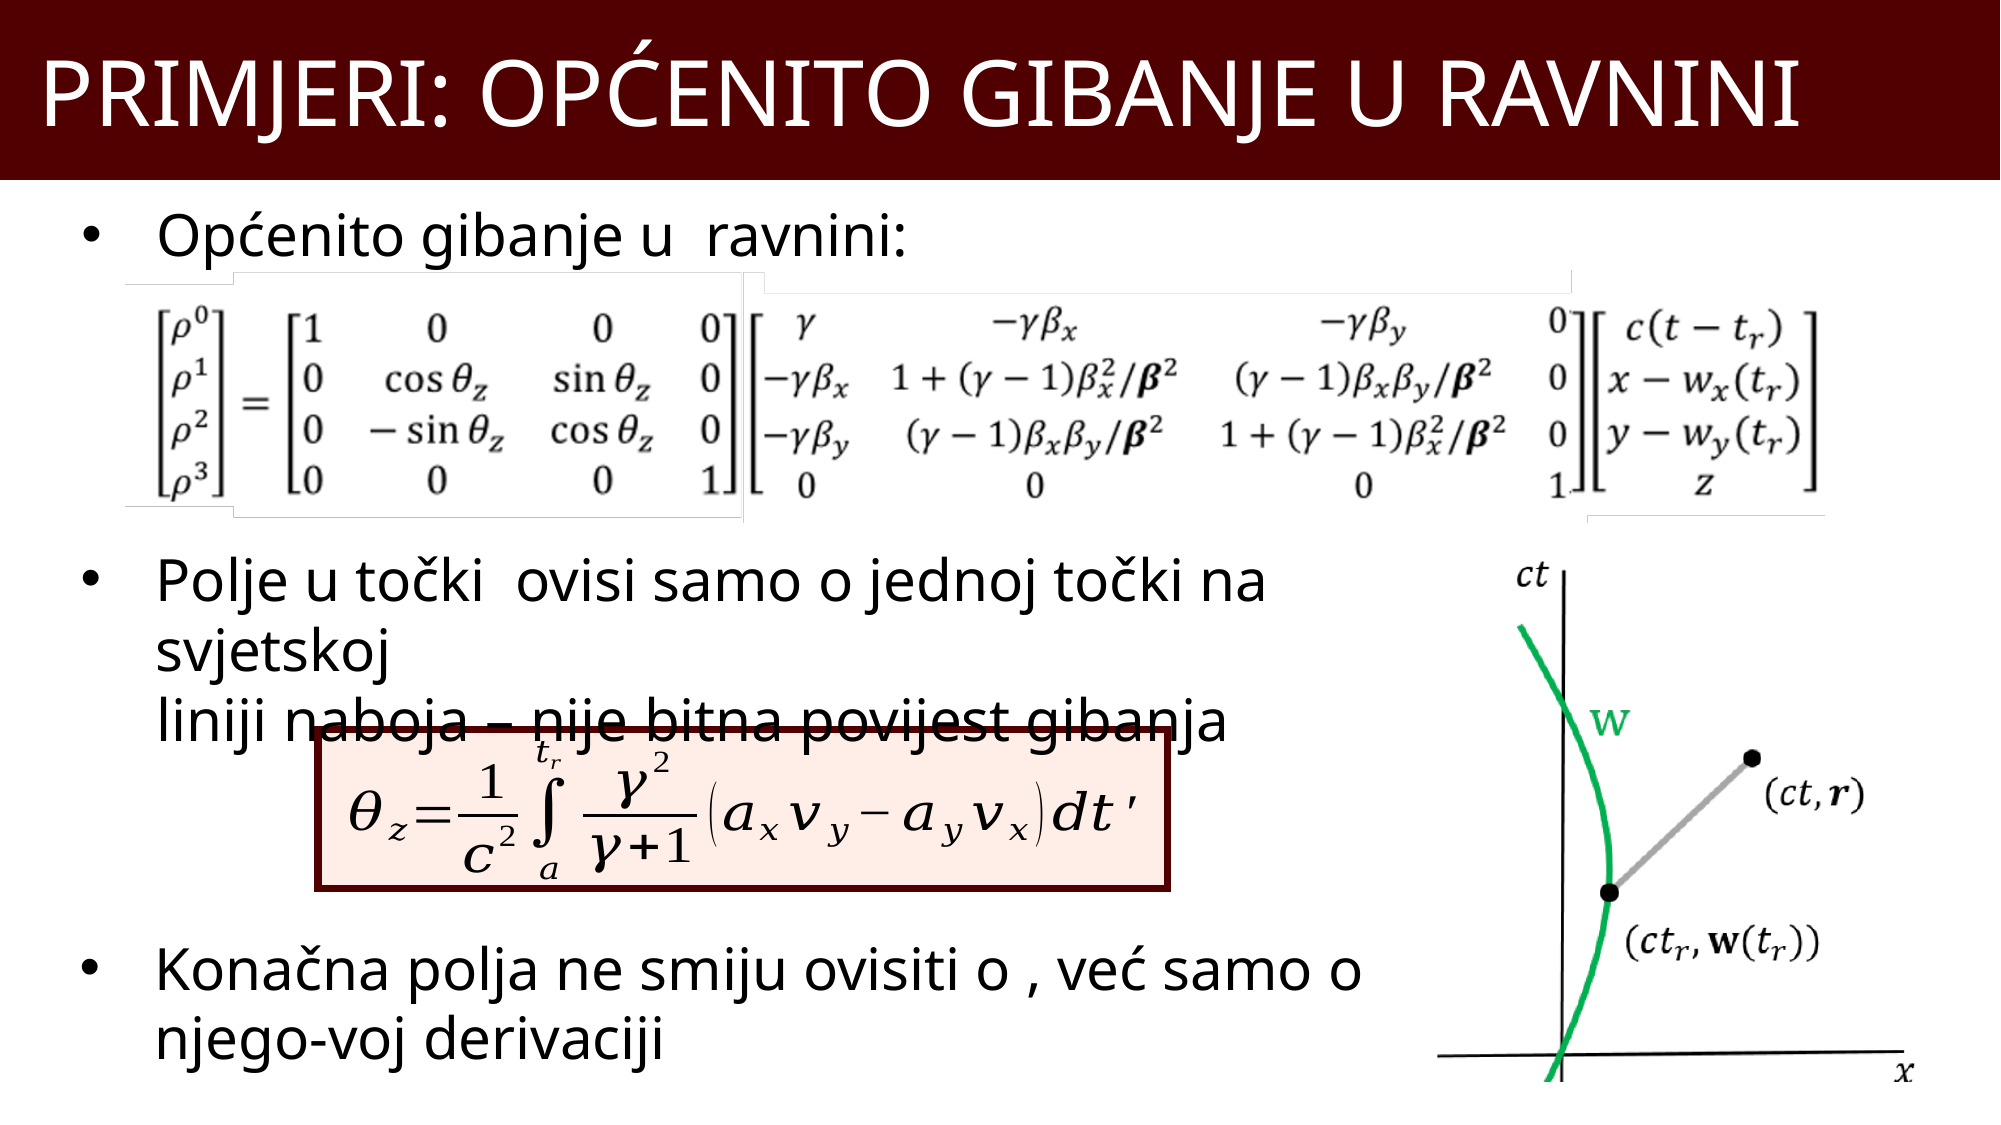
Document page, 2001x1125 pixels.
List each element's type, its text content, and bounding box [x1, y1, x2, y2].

text_box PRIMJERI: OPĆENITO GIBANJE U RAVNINI [0, 0, 2000, 181]
text_box [317, 728, 1168, 890]
picture [1437, 548, 1946, 1082]
picture [125, 270, 1825, 524]
